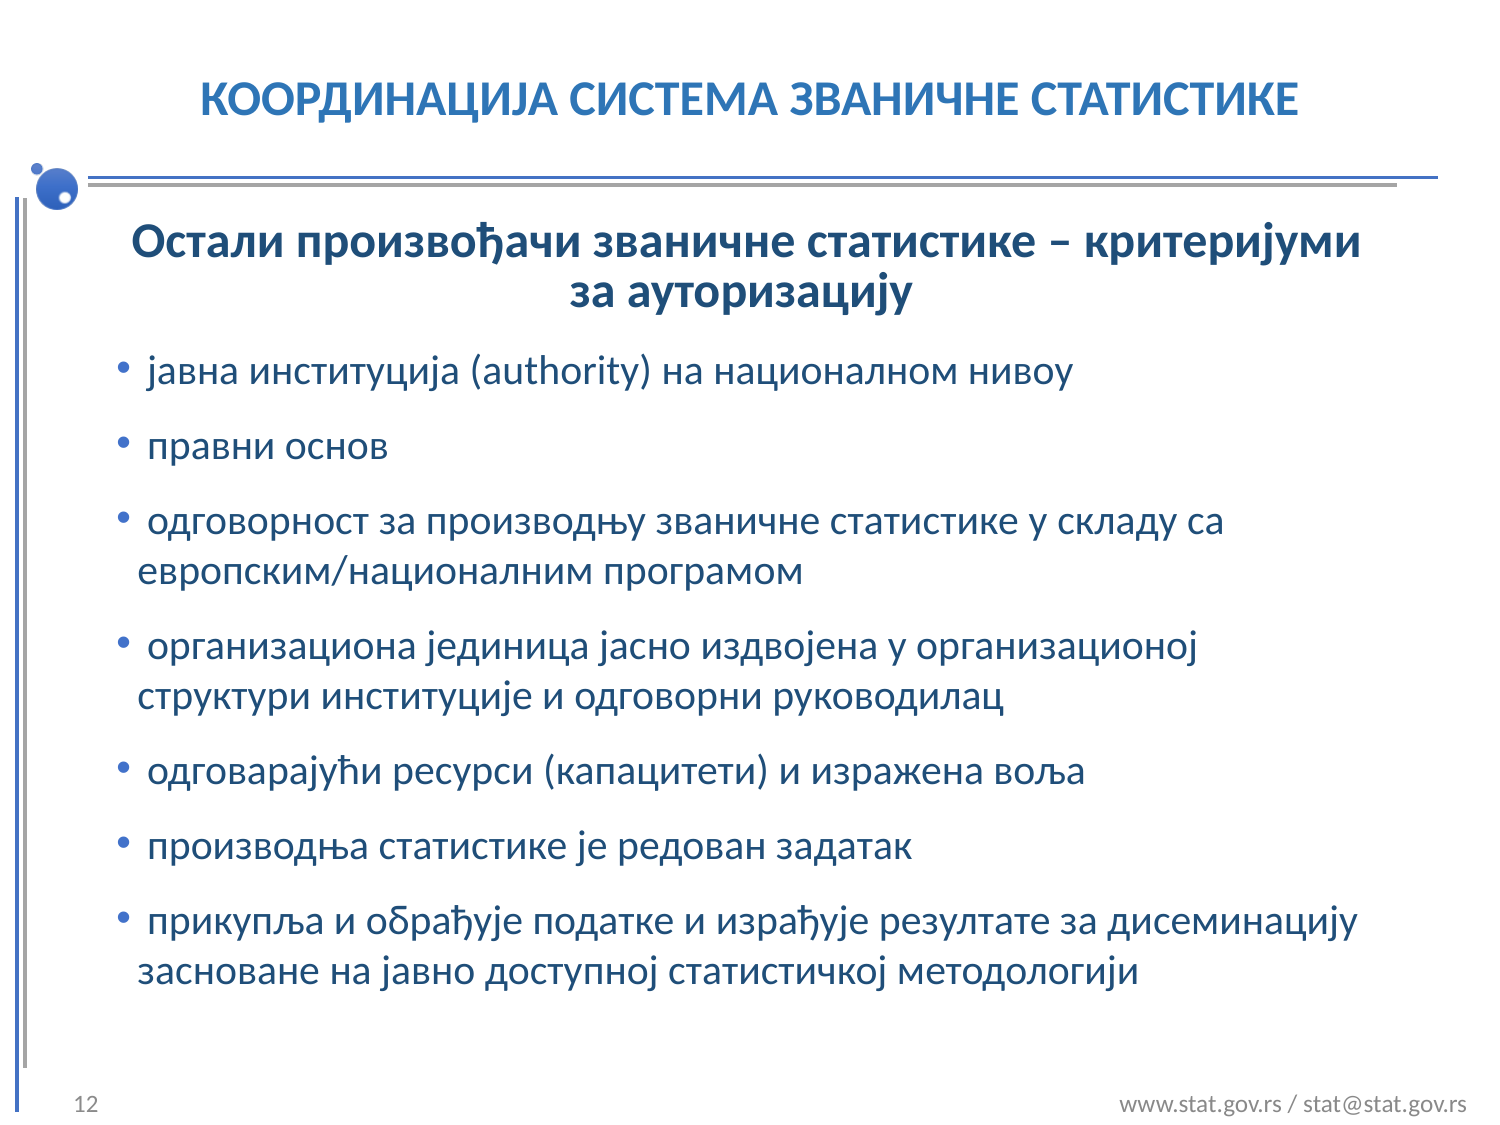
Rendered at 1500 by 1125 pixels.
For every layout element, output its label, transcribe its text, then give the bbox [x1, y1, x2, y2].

picture [31, 163, 78, 210]
list Остали произвођачи званичне статистике – критеријуми за ауторизацију јавна институција (authority) на националном нивоу правни основ одговорност за производњу званичне статистике y складу са европским/националним програмом организациона јединица јасно издвојена у организационој структури институције и одговорни руководилац одговарајући ресурси (капацитети) и изражена воља производња статистике је редован задатак прикупља и обрађује податке и израђује резултате за дисеминацију засноване на јавно доступној статистичкој методологији [101, 209, 1393, 1052]
title КООРДИНАЦИЈА СИСТЕМА ЗВАНИЧНЕ СТАТИСТИКЕ [37, 23, 1463, 174]
slide_number 12 [38, 1079, 114, 1125]
